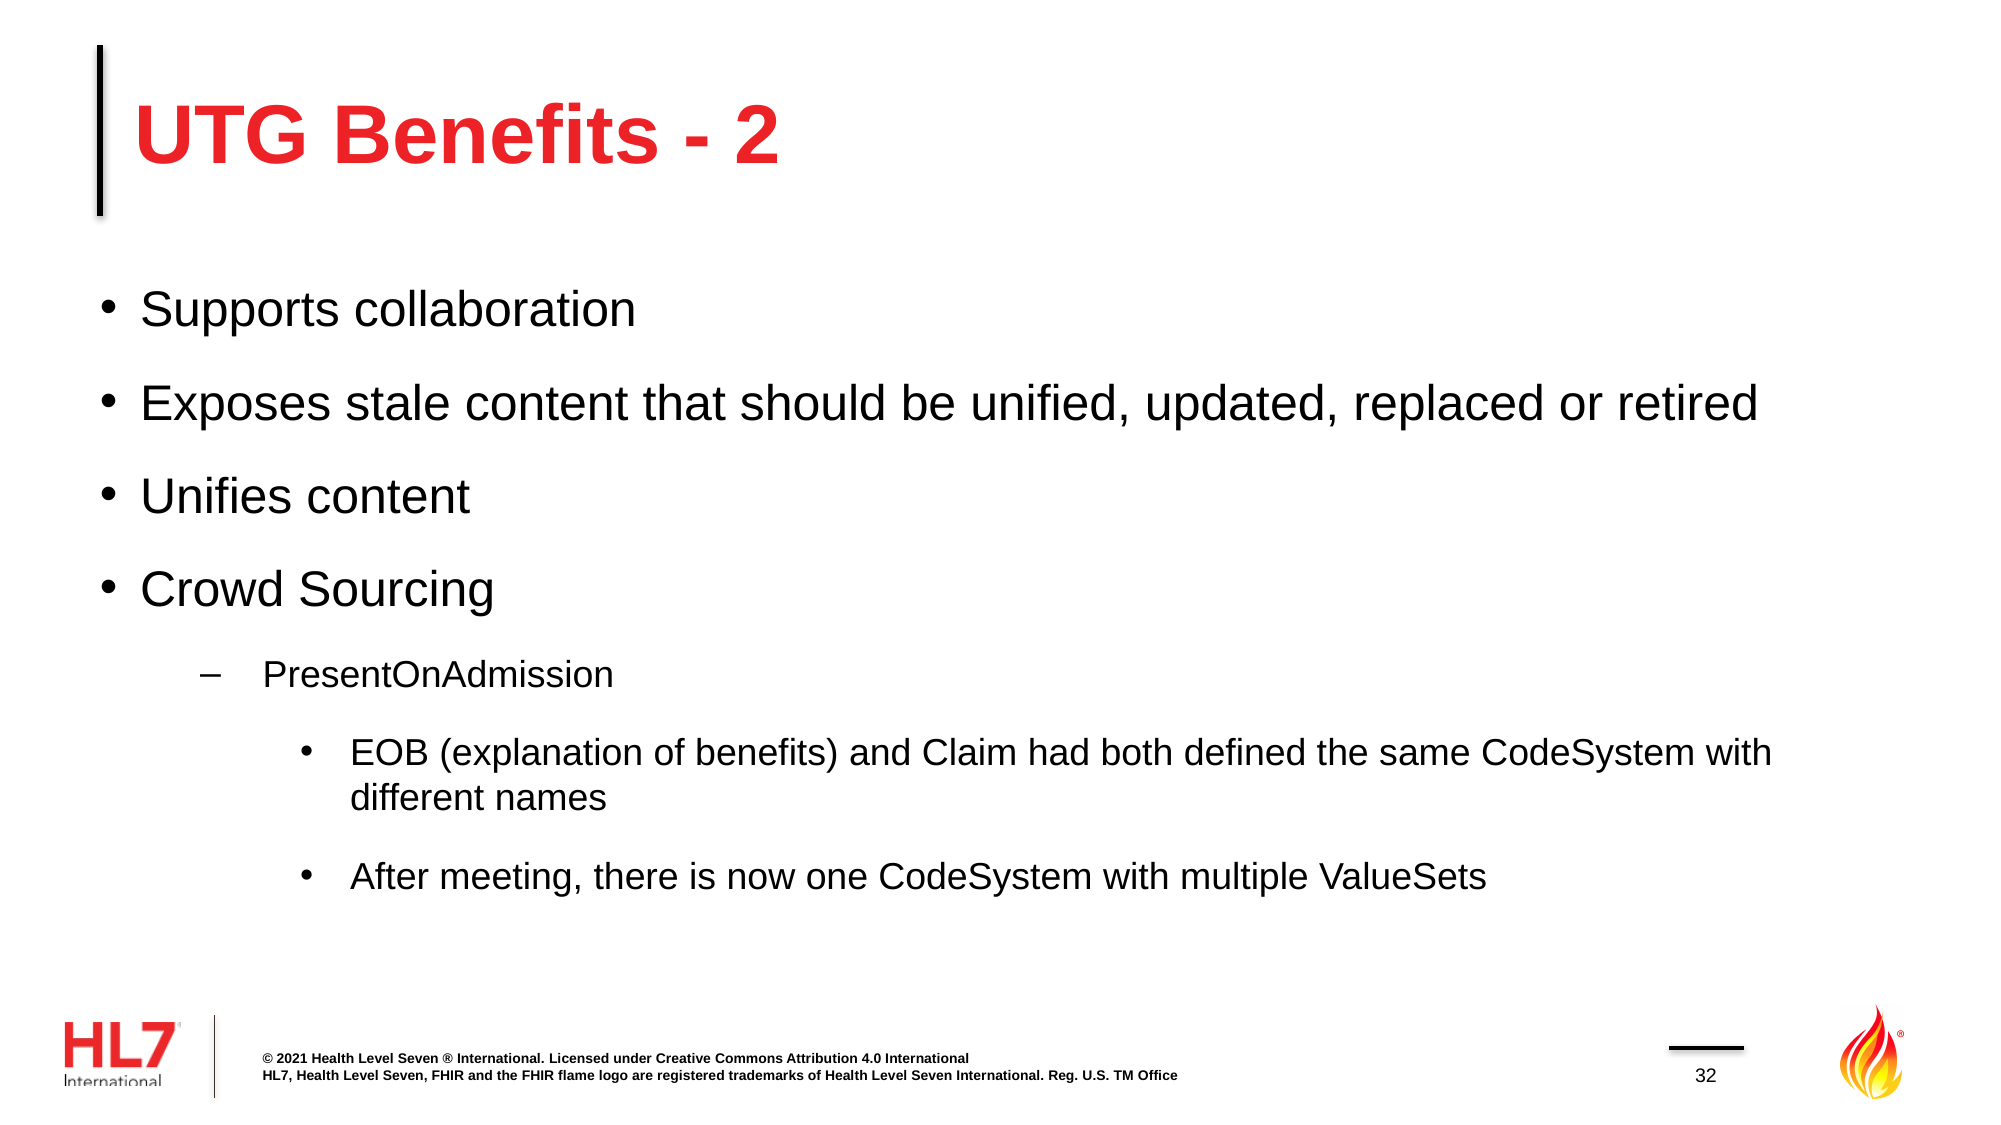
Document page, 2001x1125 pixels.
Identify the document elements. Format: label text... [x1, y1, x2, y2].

picture [1900, 1004, 1904, 1099]
list Supports collaboration Exposes stale content that should be unified, updated, replaced or retired Unifies content Crowd Sourcing PresentOnAdmission EOB (explanation of benefits) and Claim had both defined the same CodeSystem with different names After meeting, there is now one CodeSystem with multiple ValueSets [100, 276, 1900, 1125]
slide_number 32 [1676, 1051, 1736, 1087]
title UTG Benefits - 2 [134, 45, 1935, 217]
footer © 2021 Health Level Seven ® International. Licensed under Creative Commons Attribution 4.0 International HL7, Health Level Seven, FHIR and the FHIR flame logo are registered trademarks of Health Level Seven International. Reg. U.S. TM Office [262, 1048, 1254, 1083]
